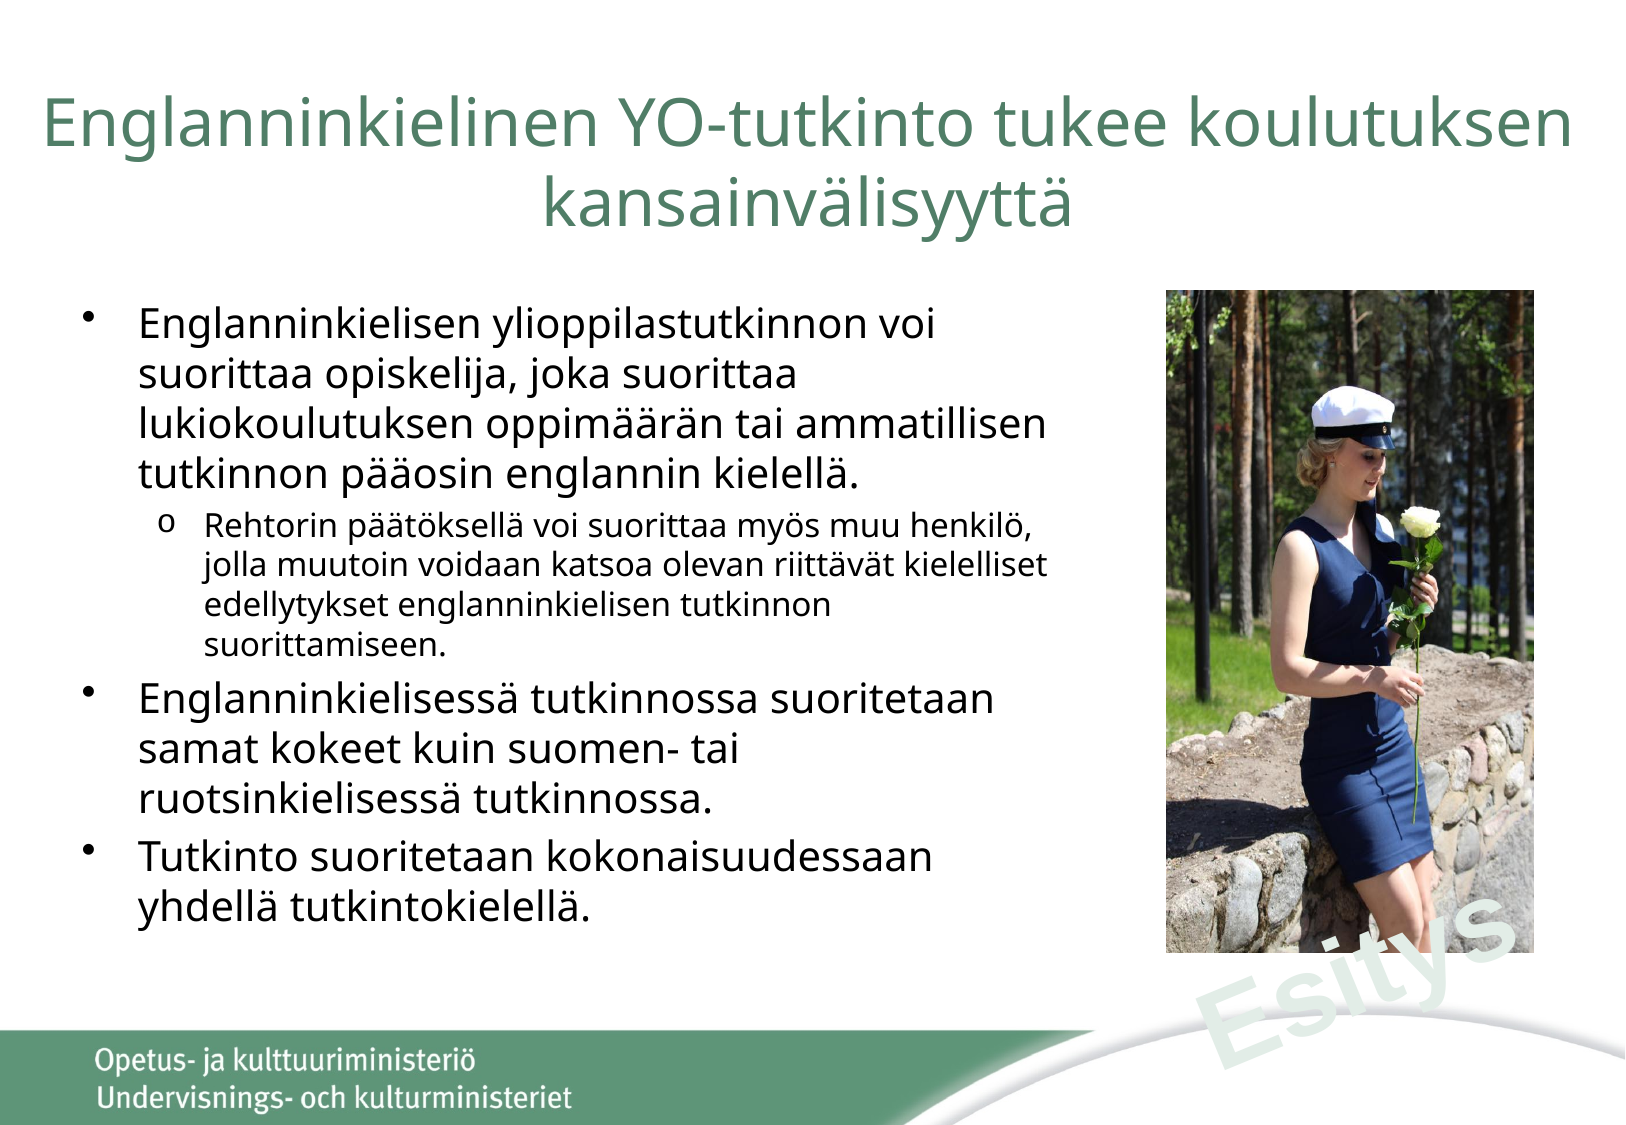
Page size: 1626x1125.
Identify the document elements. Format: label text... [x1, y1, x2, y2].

list Englanninkielisen ylioppilastutkinnon voi suorittaa opiskelija, joka suorittaa lukiokoulutuksen oppimäärän tai ammatillisen tutkinnon pääosin englannin kielellä. Rehtorin päätöksellä voi suorittaa myös muu henkilö, jolla muutoin voidaan katsoa olevan riittävät kielelliset edellytykset englanninkielisen tutkinnon suorittamiseen. Englanninkielisessä tutkinnossa suoritetaan samat kokeet kuin suomen- tai ruotsinkielisessä tutkinnossa. Tutkinto suoritetaan kokonaisuudessaan yhdellä tutkintokielellä. [66, 231, 1073, 1094]
title Englanninkielinen YO-tutkinto tukee koulutuksen kansainvälisyyttä [0, 66, 1622, 254]
text_box Esitys [1152, 918, 1558, 1110]
picture [0, 0, 1626, 1125]
